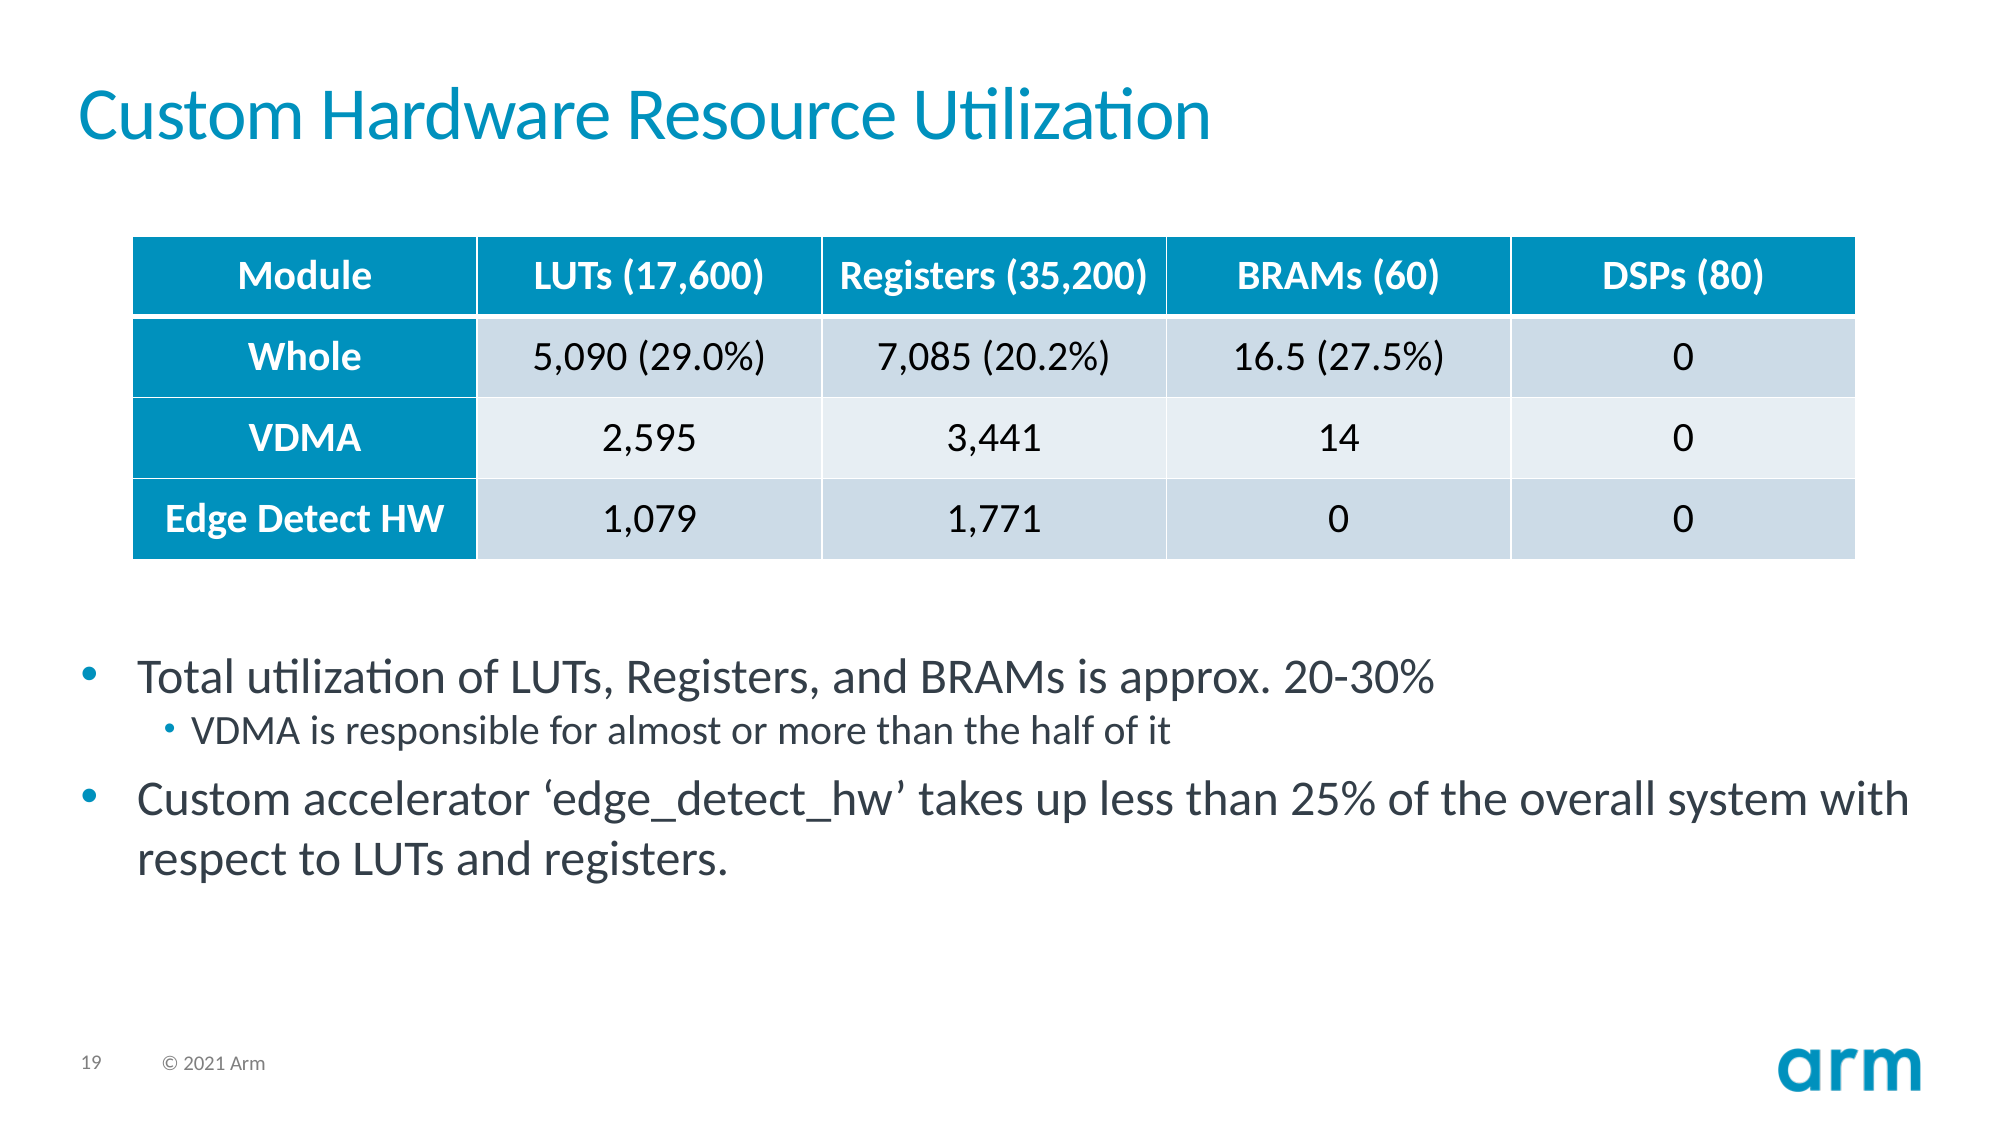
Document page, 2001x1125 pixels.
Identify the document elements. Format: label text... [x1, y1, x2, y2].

table_cell 3,441 [823, 398, 1166, 478]
table_cell 1,771 [823, 479, 1166, 559]
table_cell 0 [1512, 398, 1855, 478]
title Custom Hardware Resource Utilization [78, 78, 1922, 186]
table_cell 0 [1512, 479, 1855, 559]
table_cell Whole [133, 319, 476, 397]
table_header Module [133, 237, 476, 314]
table_cell 2,595 [478, 398, 821, 478]
table_cell 14 [1167, 398, 1510, 478]
table_header DSPs (80) [1512, 237, 1855, 314]
table_header BRAMs (60) [1167, 237, 1510, 314]
table_cell 5,090 (29.0%) [478, 319, 821, 397]
table_cell VDMA [133, 398, 476, 478]
list Total utilization of LUTs, Registers, and BRAMs is approx. 20-30% VDMA is responsible for almost or more than the half of it Custom accelerator ‘edge_detect_hw’ takes up less than 25% of the overall system with respect to LUTs and registers. [80, 643, 1915, 913]
table_cell Edge Detect HW [133, 479, 476, 559]
table_cell 16.5 (27.5%) [1167, 319, 1510, 397]
table_header Registers (35,200) [823, 237, 1166, 314]
table_cell 1,079 [478, 479, 821, 559]
table_header LUTs (17,600) [478, 237, 821, 314]
table_cell 0 [1167, 479, 1510, 559]
table_cell 0 [1512, 319, 1855, 397]
table_cell 7,085 (20.2%) [823, 319, 1166, 397]
picture [1777, 1047, 1922, 1093]
